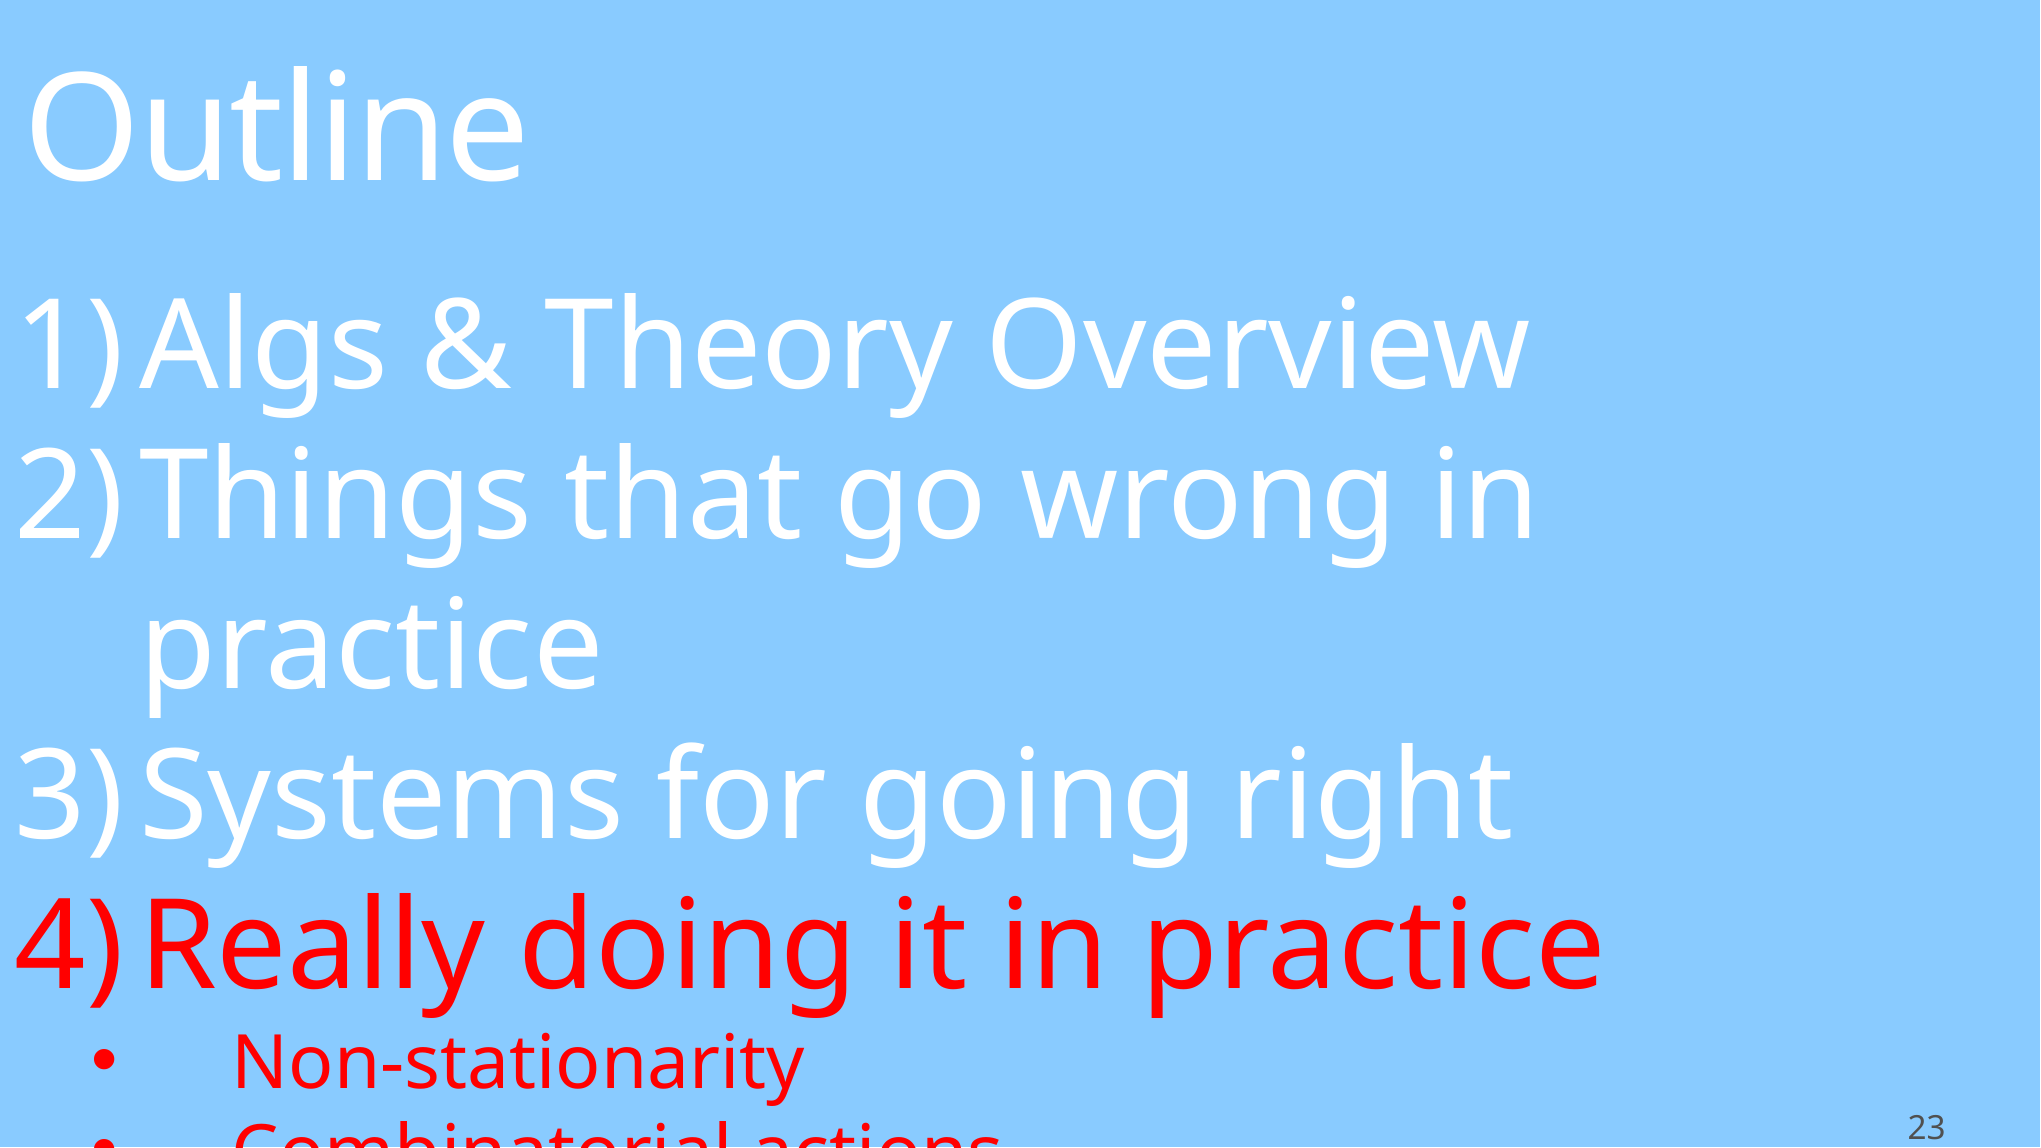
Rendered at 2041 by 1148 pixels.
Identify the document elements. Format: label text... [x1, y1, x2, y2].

text_box Algs & Theory Overview Things that go wrong in practice Systems for going right Really doing it in practice Non-stationarity Combinatorial actions Reward definition [0, 255, 1975, 1148]
title Outline [0, 36, 1951, 187]
